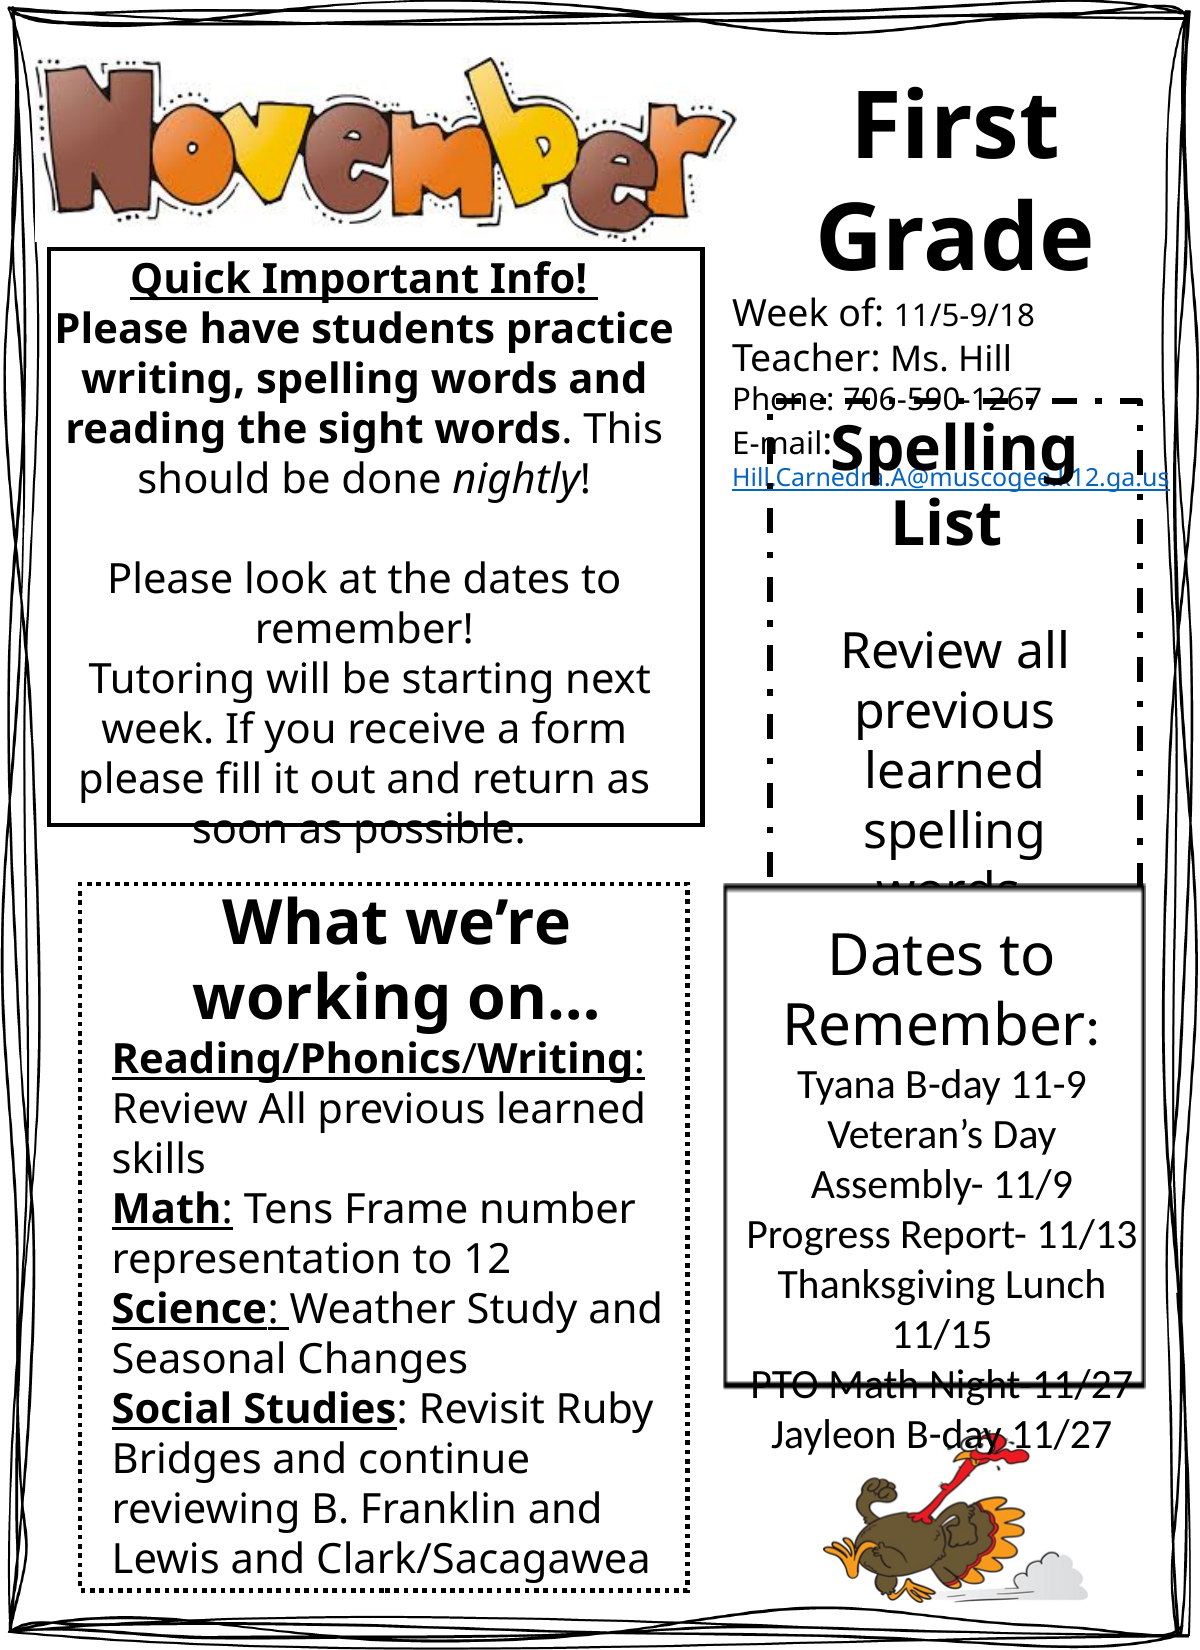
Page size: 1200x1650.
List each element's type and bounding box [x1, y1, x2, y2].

text_box [0, 0, 1200, 1650]
